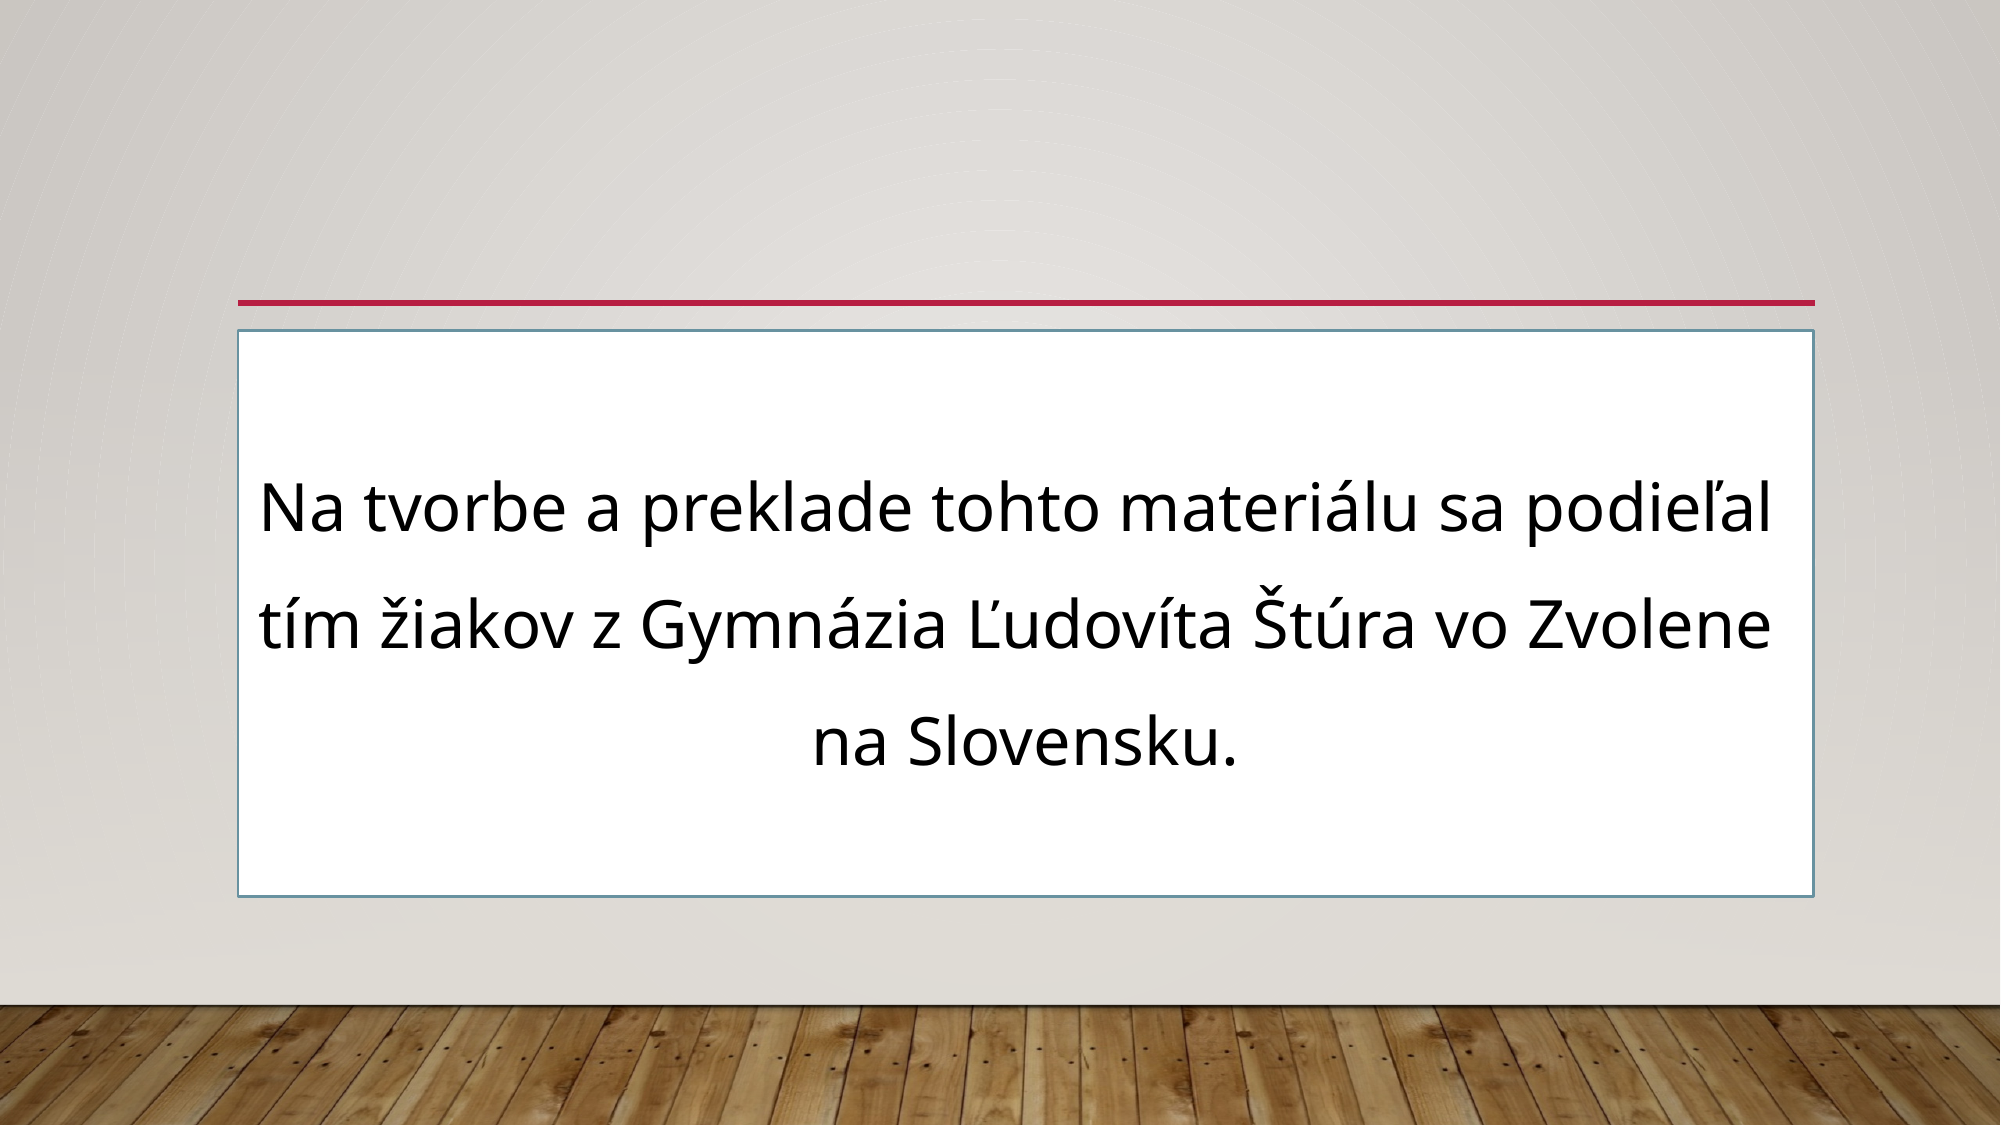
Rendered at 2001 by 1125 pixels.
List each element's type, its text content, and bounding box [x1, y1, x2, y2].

picture [0, 1005, 2000, 1125]
list Na tvorbe a preklade tohto materiálu sa podieľal tím žiakov z Gymnázia Ľudovíta Štúra vo Zvolene na Slovensku. [237, 329, 1815, 898]
